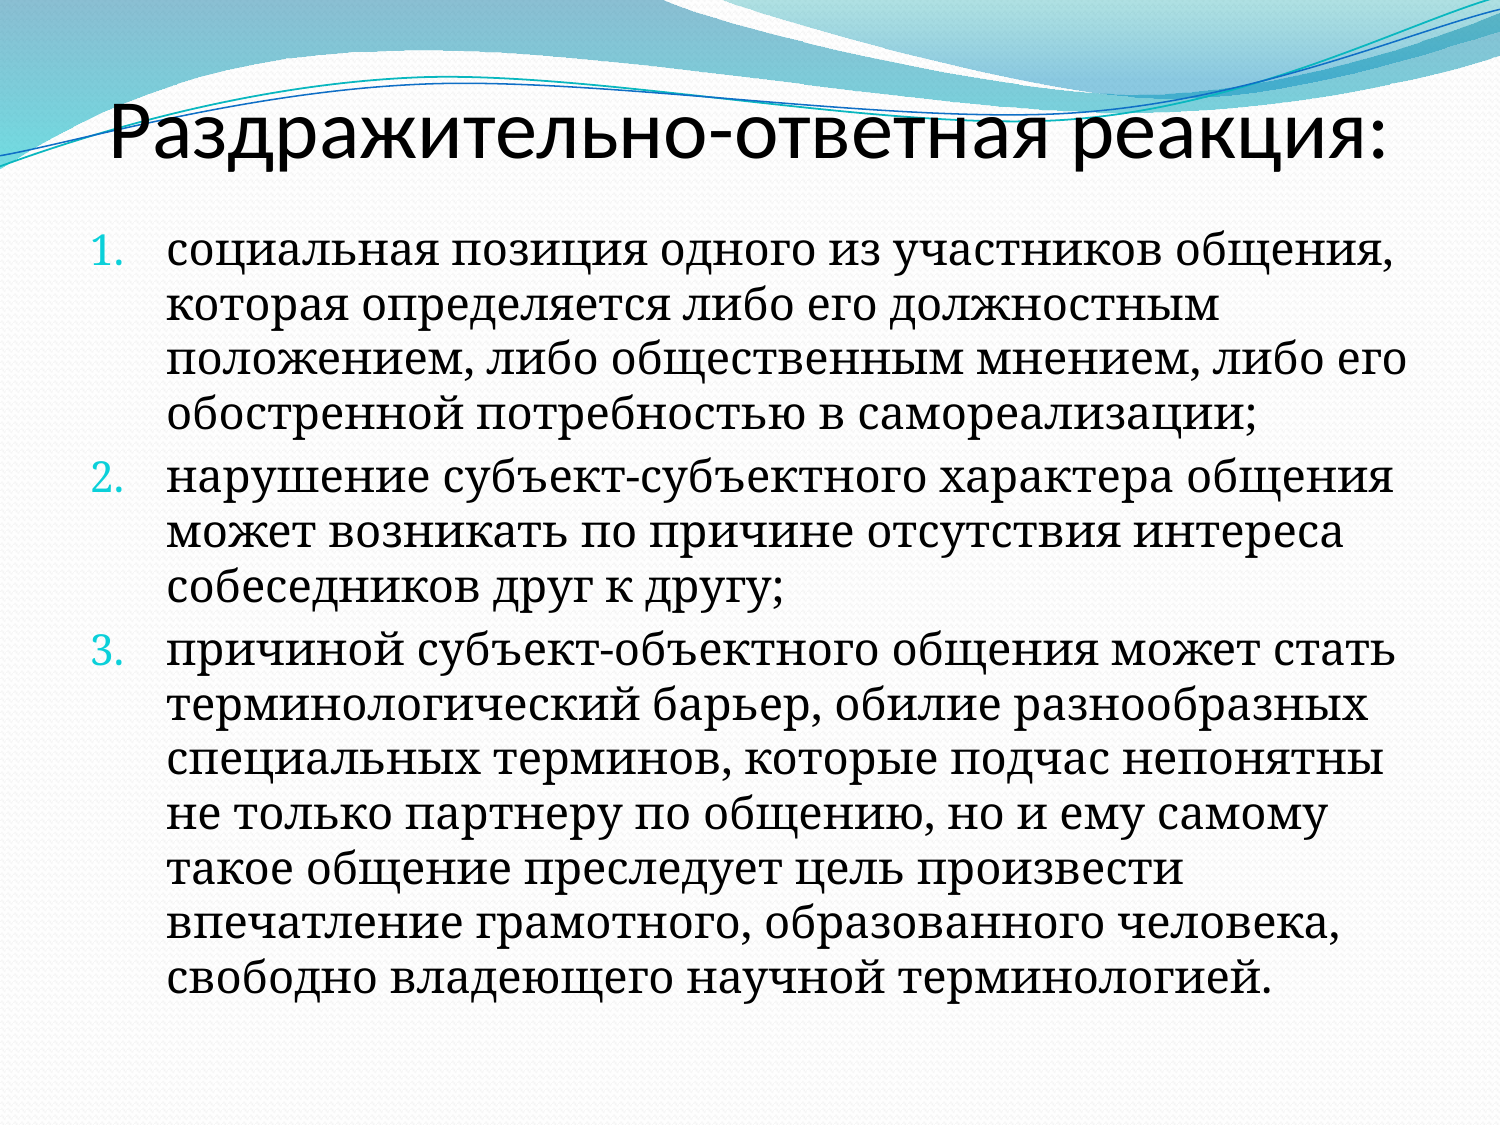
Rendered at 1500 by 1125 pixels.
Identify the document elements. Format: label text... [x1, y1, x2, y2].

list социальная позиция одного из участников общения, которая определяется либо его должностным положением, либо общественным мнением, либо его обостренной потребностью в самореализации; нарушение субъект-субъектного характера общения может возникать по причине отсутствия интереса собеседников друг к другу; причиной субъект-объектного общения может стать терминологический барьер, обилие разнообразных специальных терминов, которые подчас непонятны не только партнеру по общению, но и ему самому такое общение преследует цель произвести впечатление грамотного, образованного человека, свободно владеющего научной терминологией. [75, 212, 1425, 1038]
title Раздражительно-ответная реакция: [0, 0, 1500, 175]
